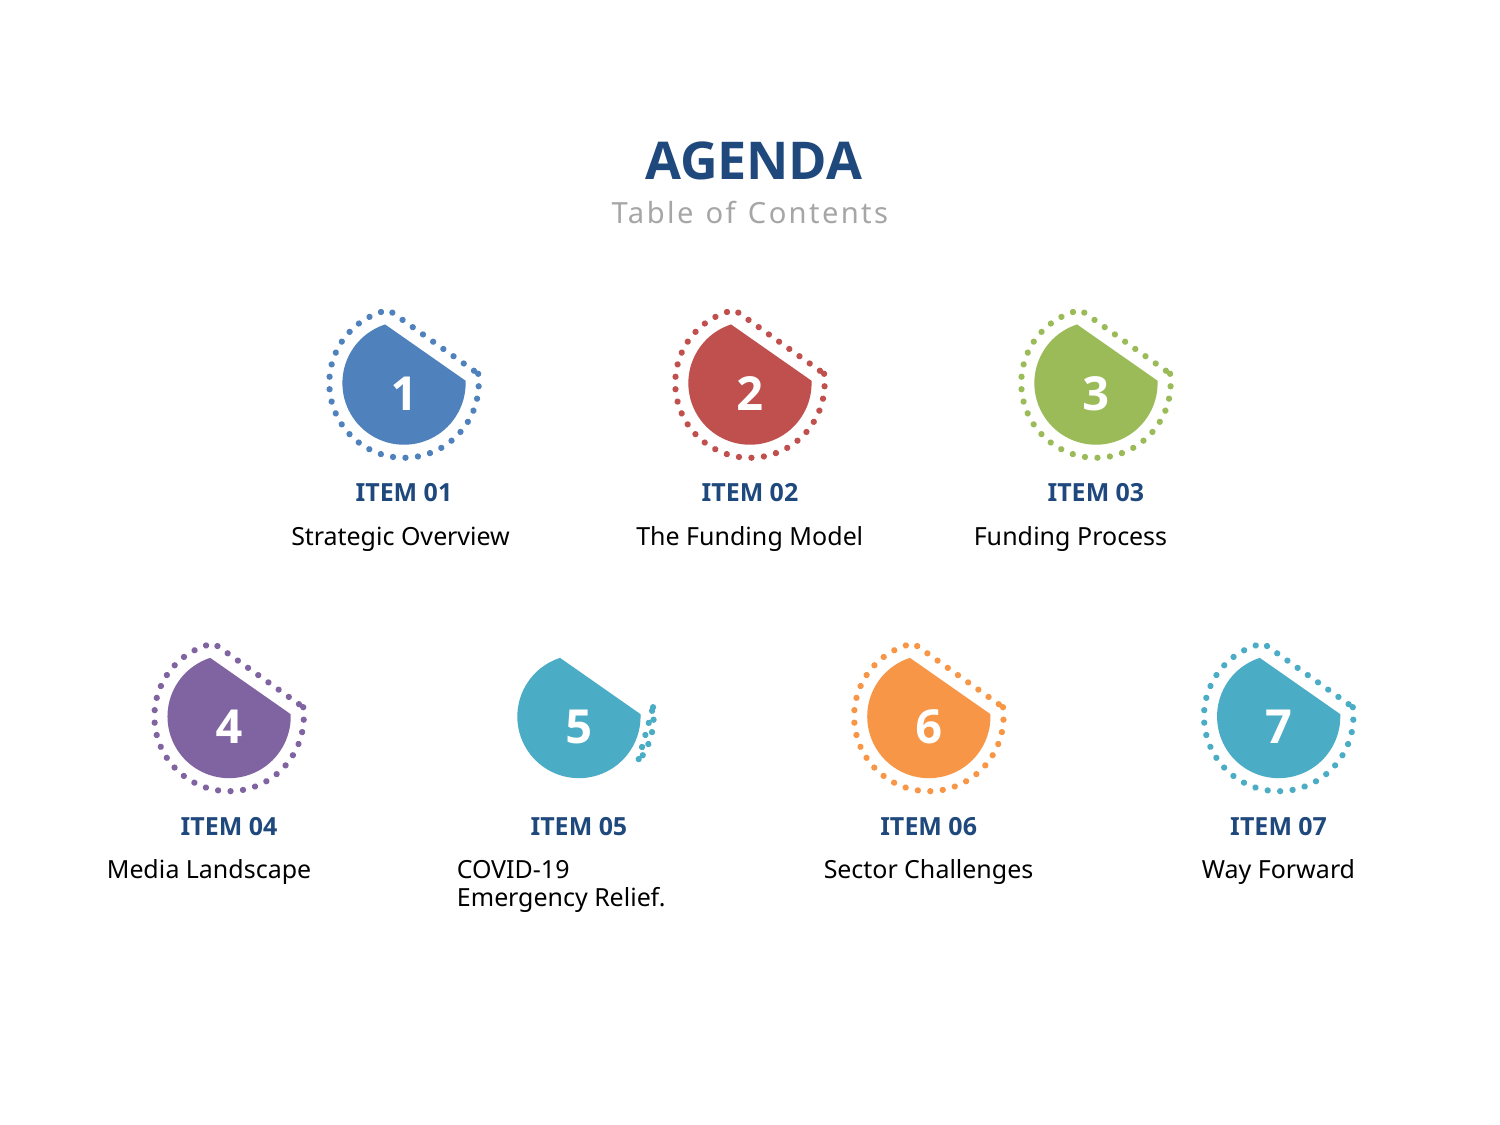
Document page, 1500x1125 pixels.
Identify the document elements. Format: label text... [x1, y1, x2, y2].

text_box 2 [721, 355, 779, 427]
text_box [327, 308, 481, 460]
text_box [852, 641, 1006, 794]
text_box Funding Process [968, 520, 1224, 554]
text_box ITEM 05 [515, 802, 642, 848]
text_box [515, 655, 643, 781]
text_box The Funding Model [622, 520, 878, 554]
text_box 7 [1250, 689, 1307, 761]
text_box 5 [550, 689, 608, 761]
text_box AGENDA [630, 119, 878, 187]
text_box Table of Contents [596, 187, 904, 237]
text_box 6 [900, 689, 958, 761]
text_box ITEM 01 [340, 469, 468, 515]
text_box Sector Challenges [801, 853, 1057, 887]
text_box [635, 705, 656, 765]
text_box ITEM 03 [1032, 469, 1159, 515]
text_box [1019, 308, 1173, 460]
text_box Way Forward [1150, 853, 1407, 887]
text_box Strategic Overview [276, 520, 532, 554]
text_box ITEM 02 [686, 469, 814, 515]
text_box 1 [375, 355, 433, 427]
text_box [673, 308, 827, 460]
text_box [152, 641, 306, 794]
text_box 3 [1067, 355, 1125, 427]
text_box ITEM 06 [865, 802, 992, 848]
text_box COVID-19 Emergency Relief. [451, 853, 707, 914]
text_box ITEM 07 [1215, 802, 1342, 848]
text_box 4 [200, 689, 258, 761]
text_box ITEM 04 [165, 802, 293, 848]
text_box [1201, 641, 1356, 794]
text_box Media Landscape [101, 853, 357, 887]
